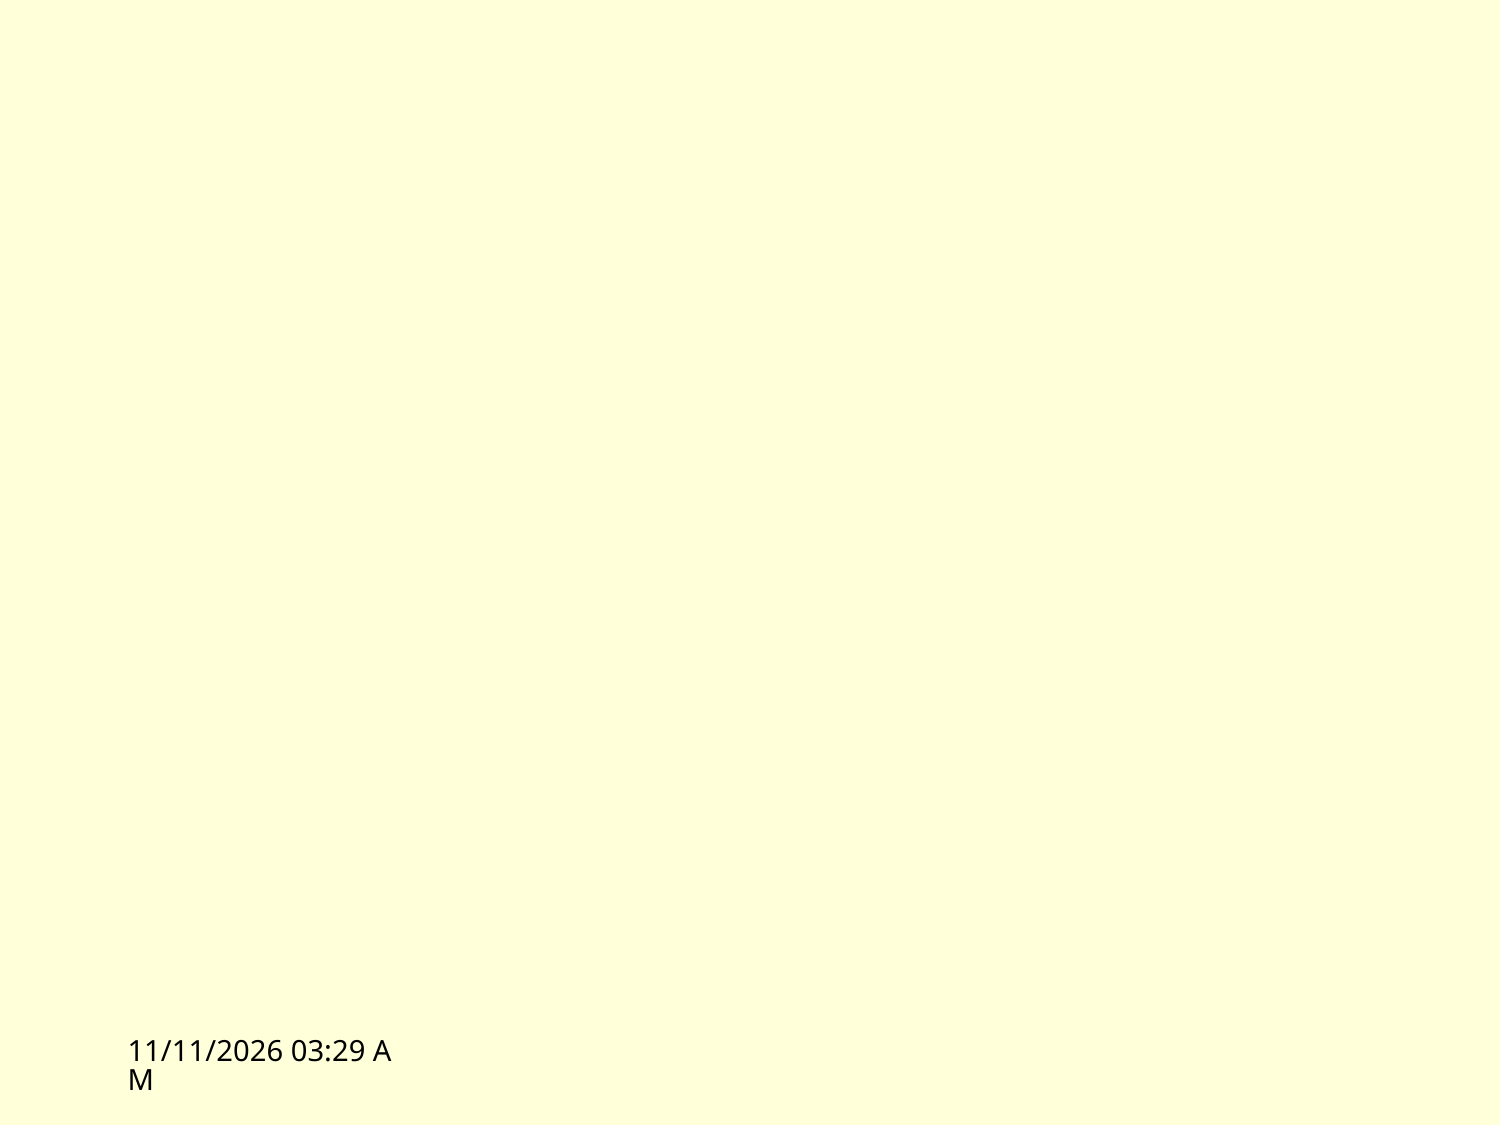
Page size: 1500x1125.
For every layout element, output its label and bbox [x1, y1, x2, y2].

slide_number [112, 1024, 426, 1101]
